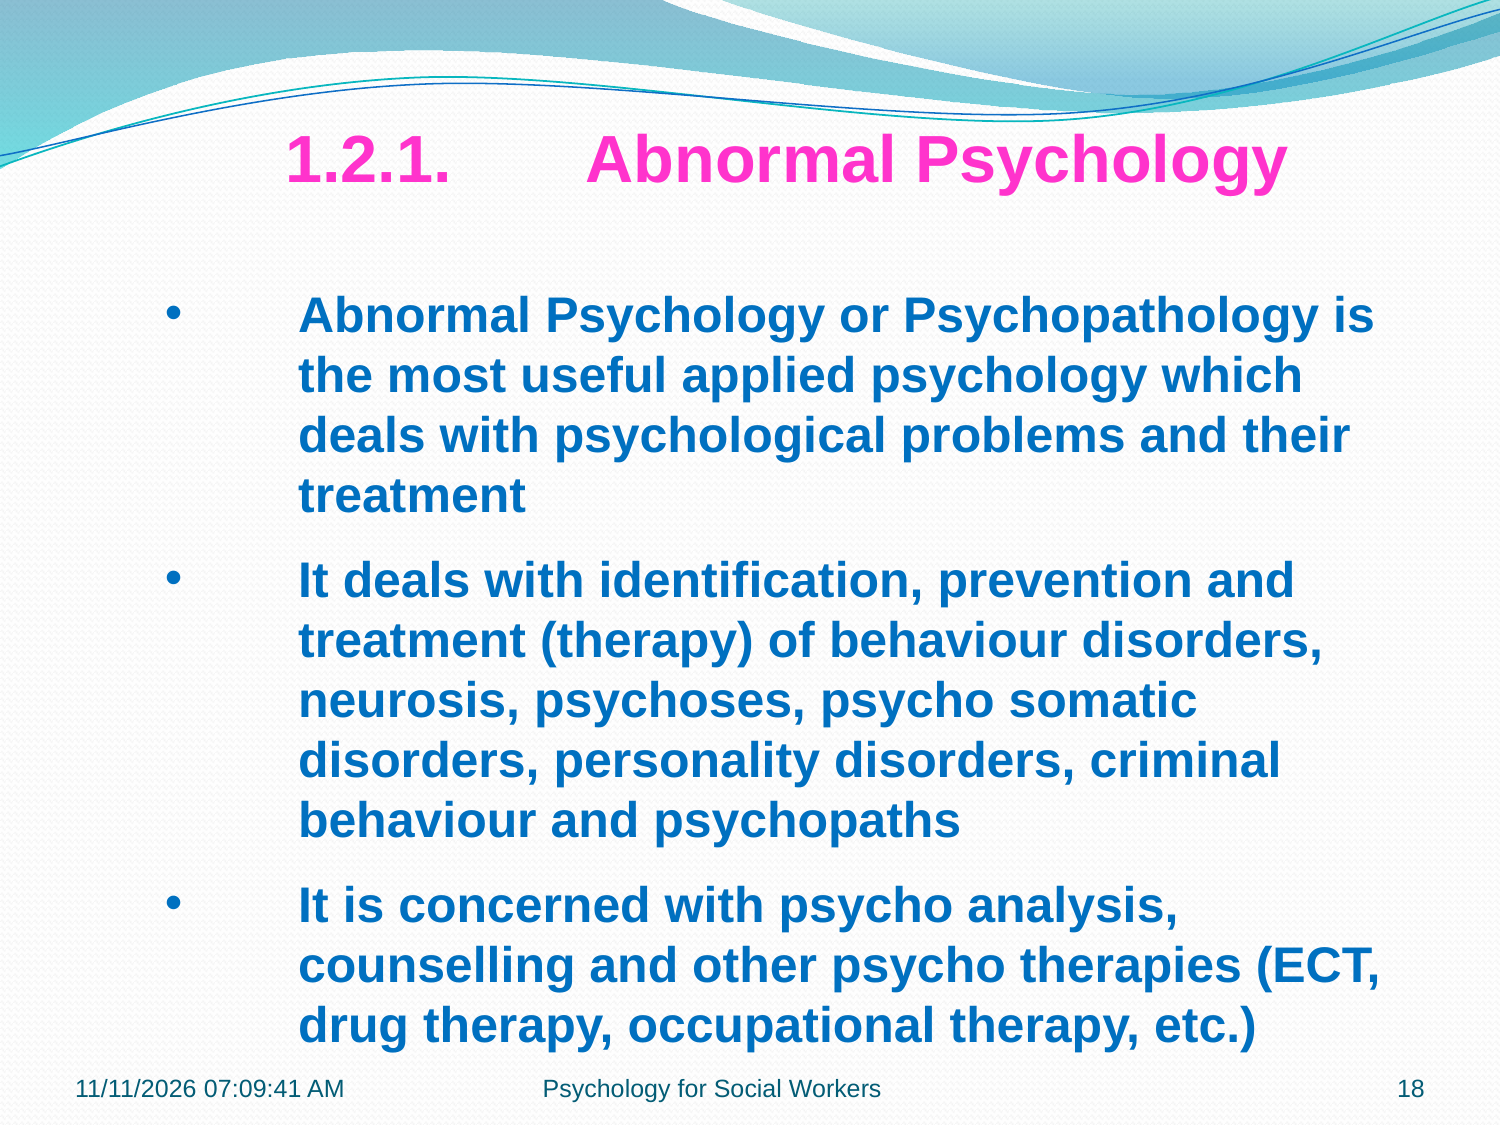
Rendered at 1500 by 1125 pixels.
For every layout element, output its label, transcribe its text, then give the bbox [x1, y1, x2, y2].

text_box Abnormal Psychology or Psychopathology is the most useful applied psychology which deals with psychological problems and their treatment It deals with identification, prevention and treatment (therapy) of behaviour disorders, neurosis, psychoses, psycho somatic disorders, personality disorders, criminal behaviour and psychopaths It is concerned with psycho analysis, counselling and other psycho therapies (ECT, drug therapy, occupational therapy, etc.) [149, 275, 1425, 1050]
footer Psychology for Social Workers [437, 1050, 988, 1103]
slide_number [75, 1042, 425, 1103]
text_box 1.2.1. Abnormal Psychology [149, 74, 1425, 238]
slide_number 18 [1299, 1050, 1425, 1103]
